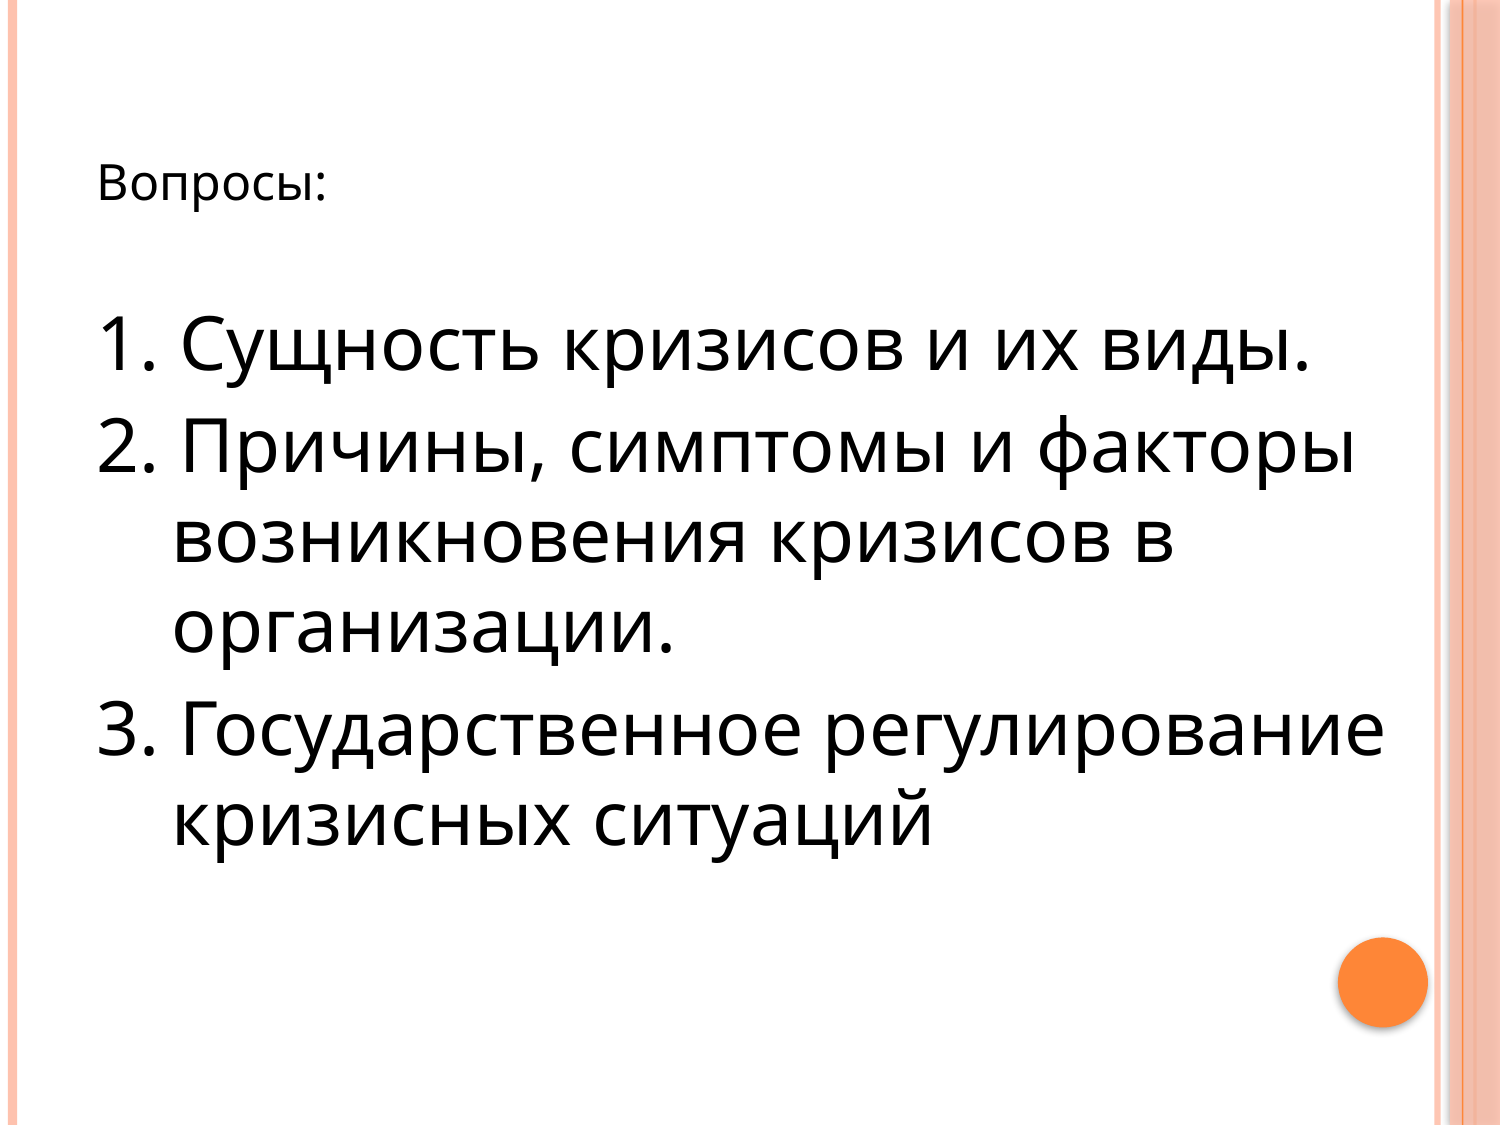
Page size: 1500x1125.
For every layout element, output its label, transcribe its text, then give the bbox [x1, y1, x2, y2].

list Вопросы: 1. Сущность кризисов и их виды. 2. Причины, симптомы и факторы возникновения кризисов в организации. 3. Государственное регулирование кризисных ситуаций [82, 70, 1414, 1062]
